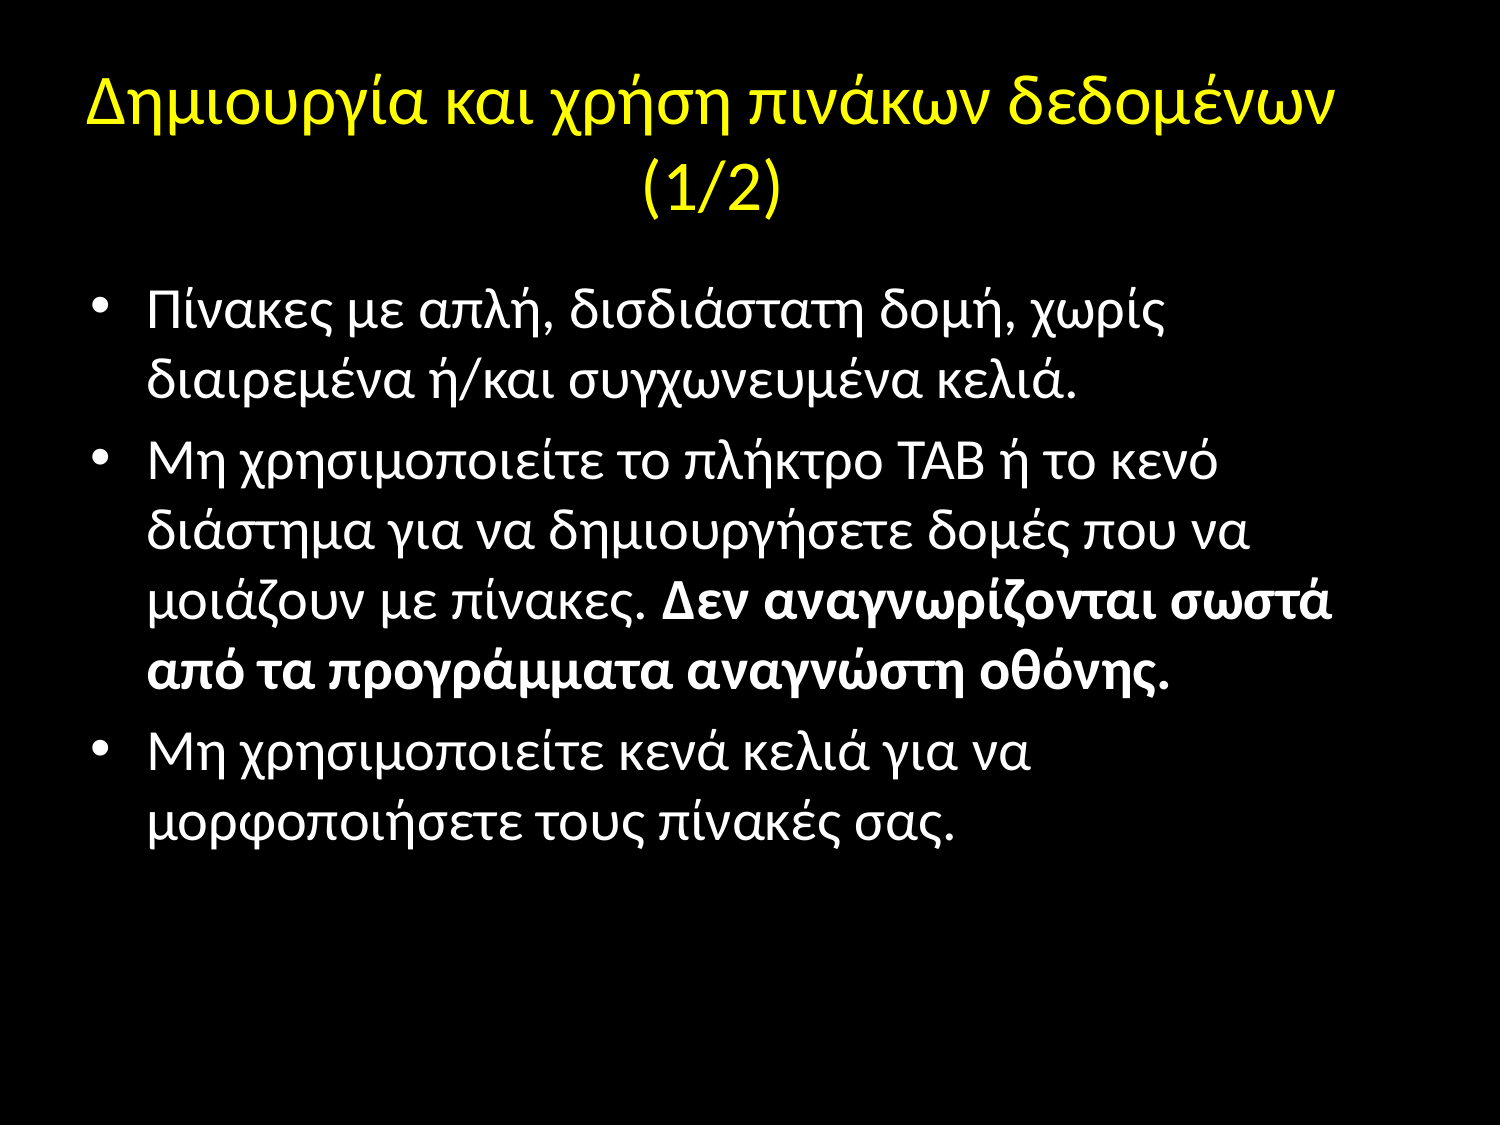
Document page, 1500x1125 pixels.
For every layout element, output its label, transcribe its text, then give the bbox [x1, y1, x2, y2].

list Πίνακες με απλή, δισδιάστατη δομή, χωρίς διαιρεμένα ή/και συγχωνευμένα κελιά. Μη χρησιμοποιείτε το πλήκτρο TAB ή το κενό διάστημα για να δημιουργήσετε δομές που να μοιάζουν με πίνακες. Δεν αναγνωρίζονται σωστά από τα προγράμματα αναγνώστη οθόνης. Μη χρησιμοποιείτε κενά κελιά για να μορφοποιήσετε τους πίνακές σας. [75, 262, 1425, 976]
title Δημιουργία και χρήση πινάκων δεδομένων (1/2) [0, 45, 1425, 233]
